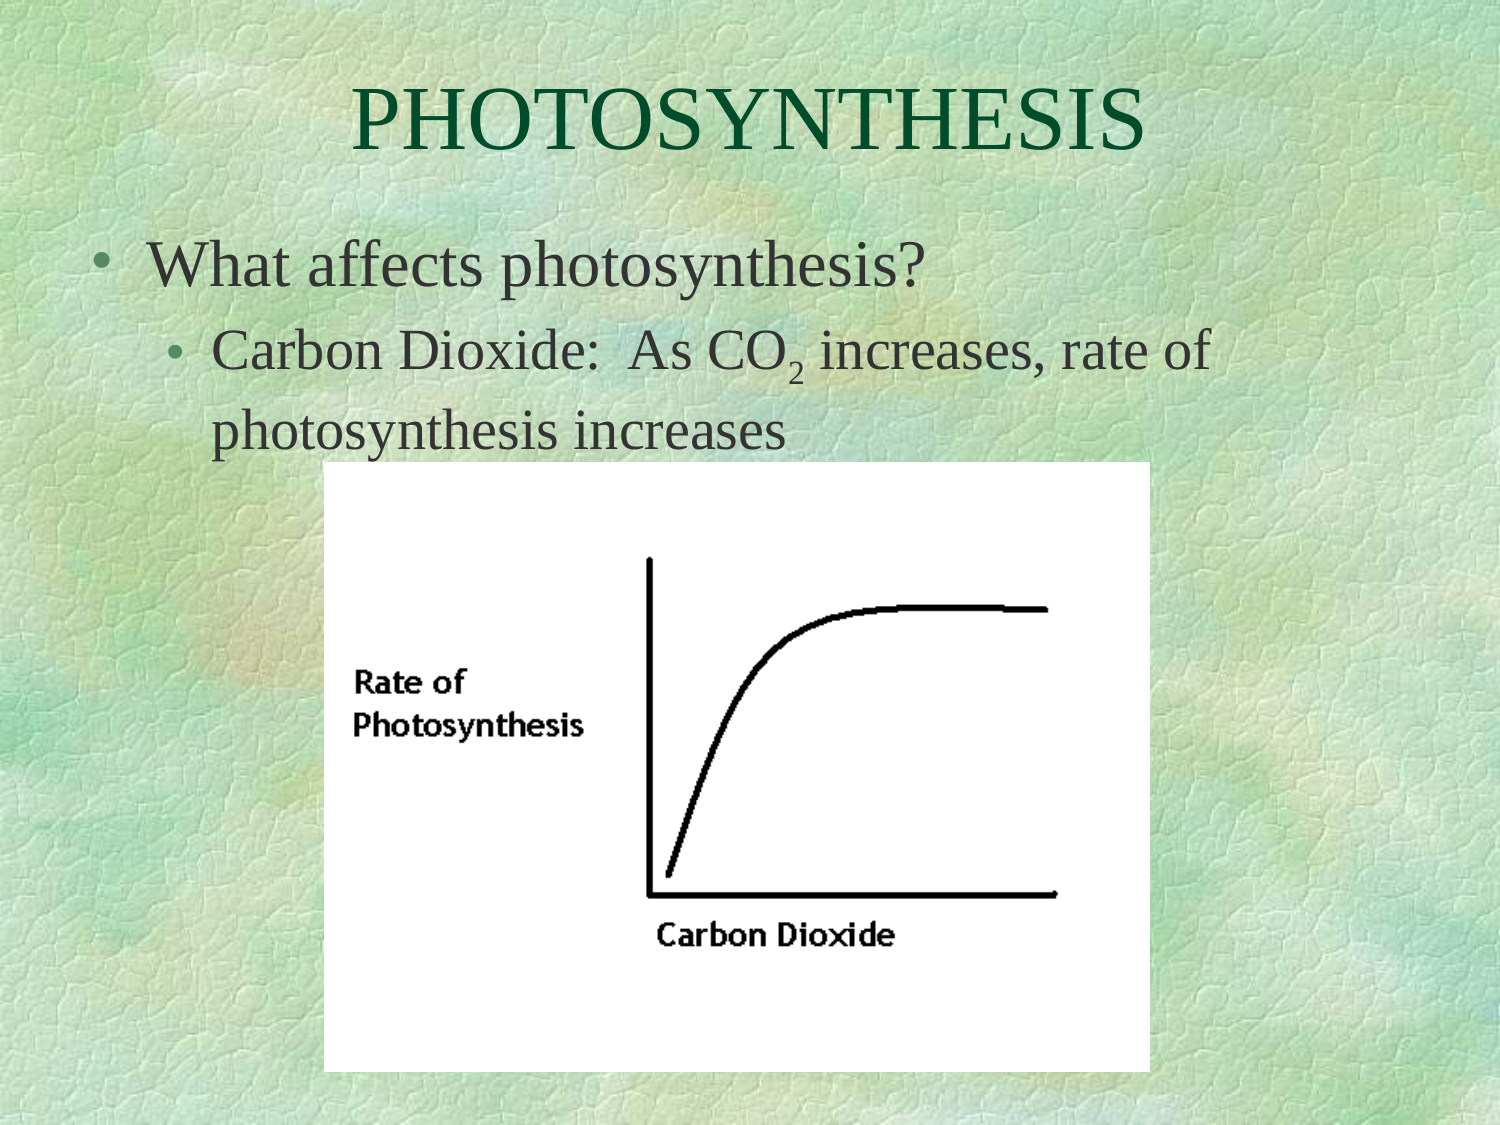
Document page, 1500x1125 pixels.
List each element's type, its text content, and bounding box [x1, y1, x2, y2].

list What affects photosynthesis? Carbon Dioxide: As CO2 increases, rate of photosynthesis increases [75, 212, 1450, 1075]
picture [0, 0, 1500, 1125]
title PHOTOSYNTHESIS [112, 62, 1388, 175]
